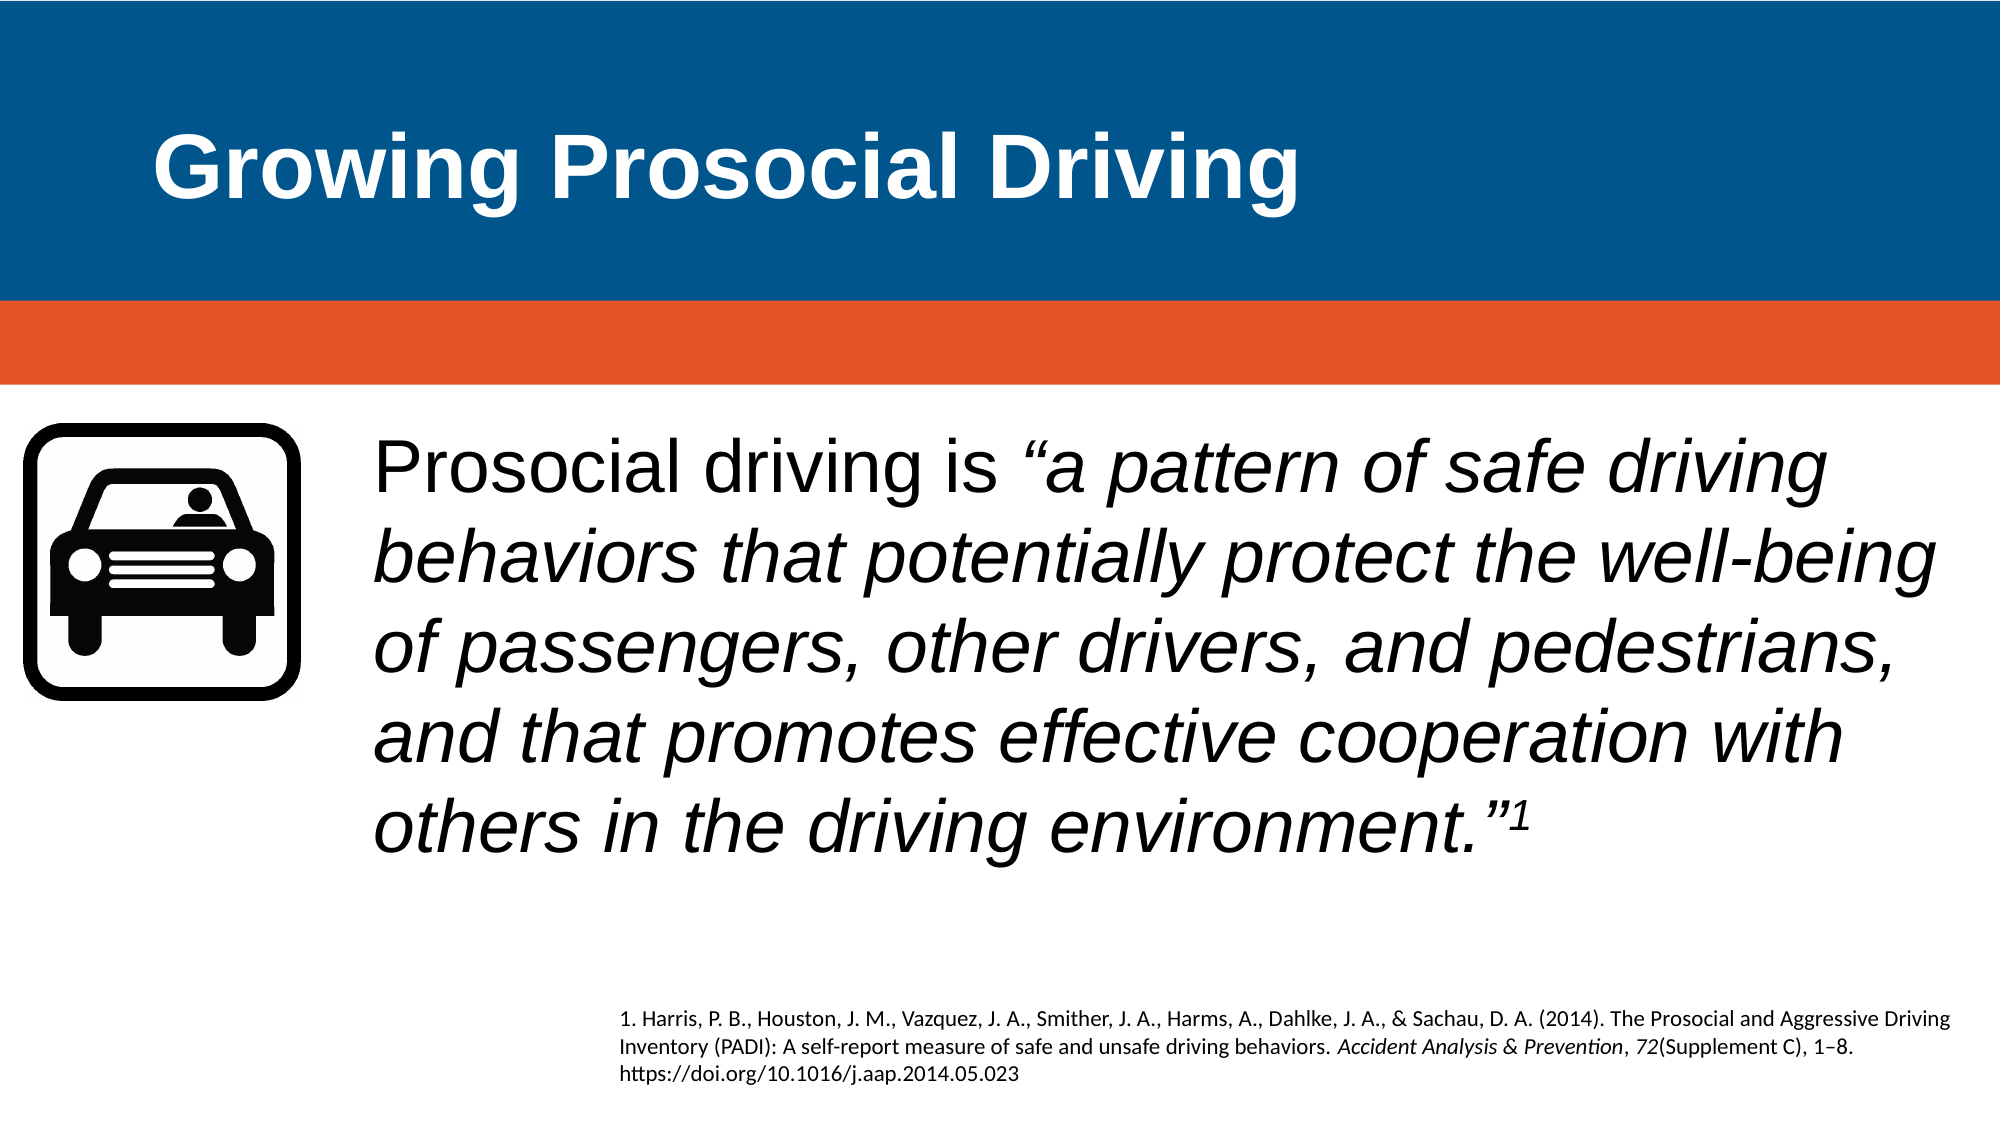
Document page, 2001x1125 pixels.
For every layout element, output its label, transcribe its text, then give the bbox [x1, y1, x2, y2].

text_box Prosocial driving is “a pattern of safe driving behaviors that potentially protect the well-being of passengers, other drivers, and pedestrians, and that promotes effective cooperation with others in the driving environment.”1 [359, 410, 1955, 966]
picture [23, 423, 301, 701]
text_box [0, 300, 2000, 386]
text_box 1. Harris, P. B., Houston, J. M., Vazquez, J. A., Smither, J. A., Harms, A., Dahlke, J. A., & Sachau, D. A. (2014). The Prosocial and Aggressive Driving Inventory (PADI): A self-report measure of safe and unsafe driving behaviors. Accident Analysis & Prevention, 72(Supplement C), 1–8. https://doi.org/10.1016/j.aap.2014.05.023 [604, 996, 2000, 1094]
title Growing Prosocial Driving [137, 59, 1863, 278]
text_box [0, 0, 2000, 300]
